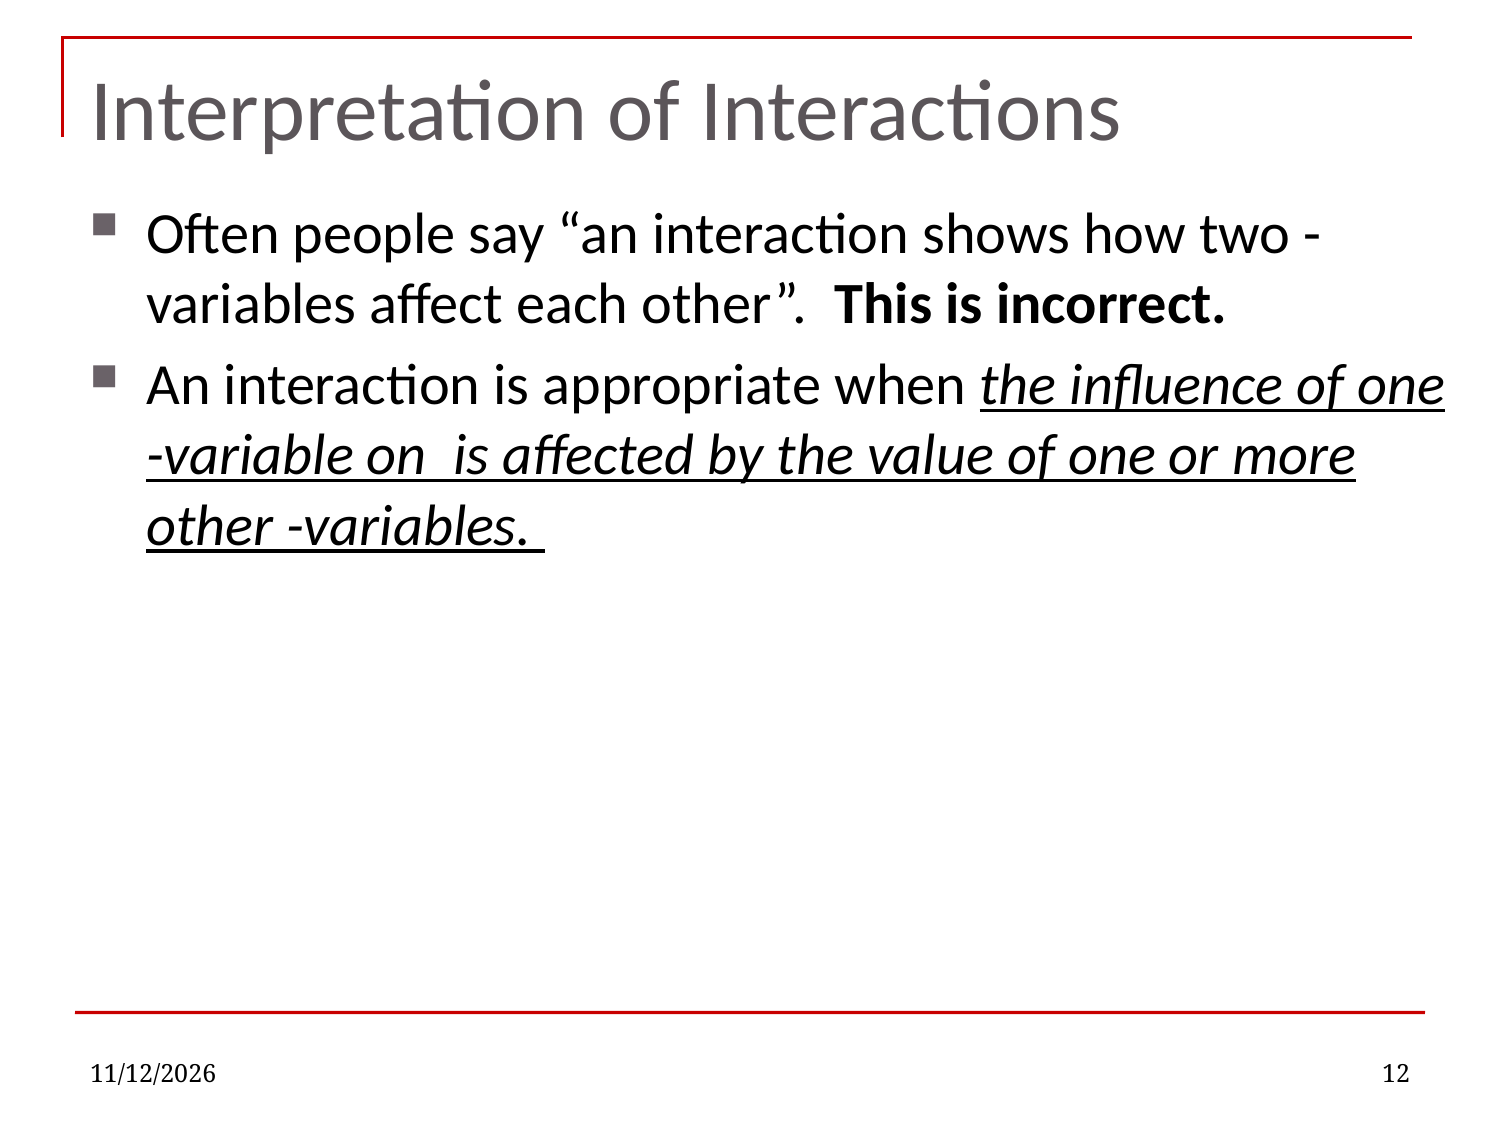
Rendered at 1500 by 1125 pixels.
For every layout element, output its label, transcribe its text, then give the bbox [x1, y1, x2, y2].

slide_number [75, 1024, 425, 1100]
slide_number 12 [1074, 1024, 1425, 1100]
title Interpretation of Interactions [75, 45, 1425, 233]
